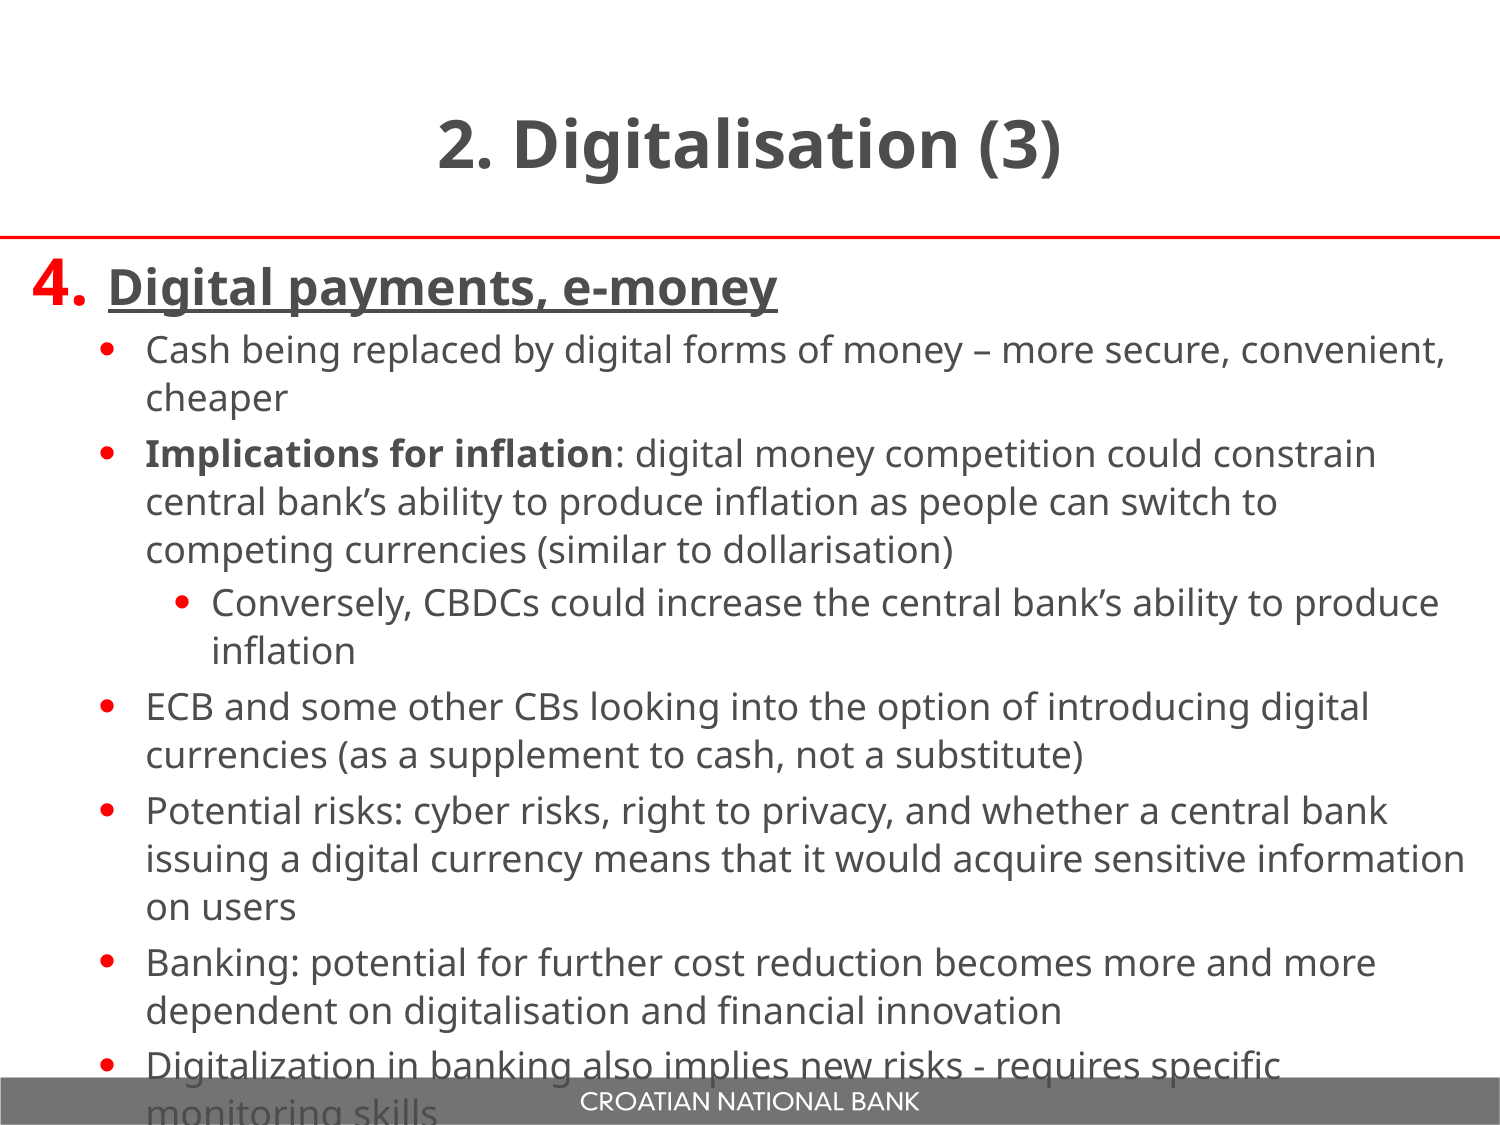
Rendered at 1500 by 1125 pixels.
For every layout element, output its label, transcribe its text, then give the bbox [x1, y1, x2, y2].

picture [0, 1077, 1500, 1125]
title 2. Digitalisation (3) [0, 42, 1500, 190]
text_box Digital payments, e-money Cash being replaced by digital forms of money – more secure, convenient, cheaper Implications for inflation: digital money competition could constrain central bank’s ability to produce inflation as people can switch to competing currencies (similar to dollarisation) Conversely, CBDCs could increase the central bank’s ability to produce inflation ECB and some other CBs looking into the option of introducing digital currencies (as a supplement to cash, not a substitute) Potential risks: cyber risks, right to privacy, and whether a central bank issuing a digital currency means that it would acquire sensitive information on users Banking: potential for further cost reduction becomes more and more dependent on digitalisation and financial innovation Digitalization in banking also implies new risks - requires specific monitoring skills [8, 188, 1492, 993]
